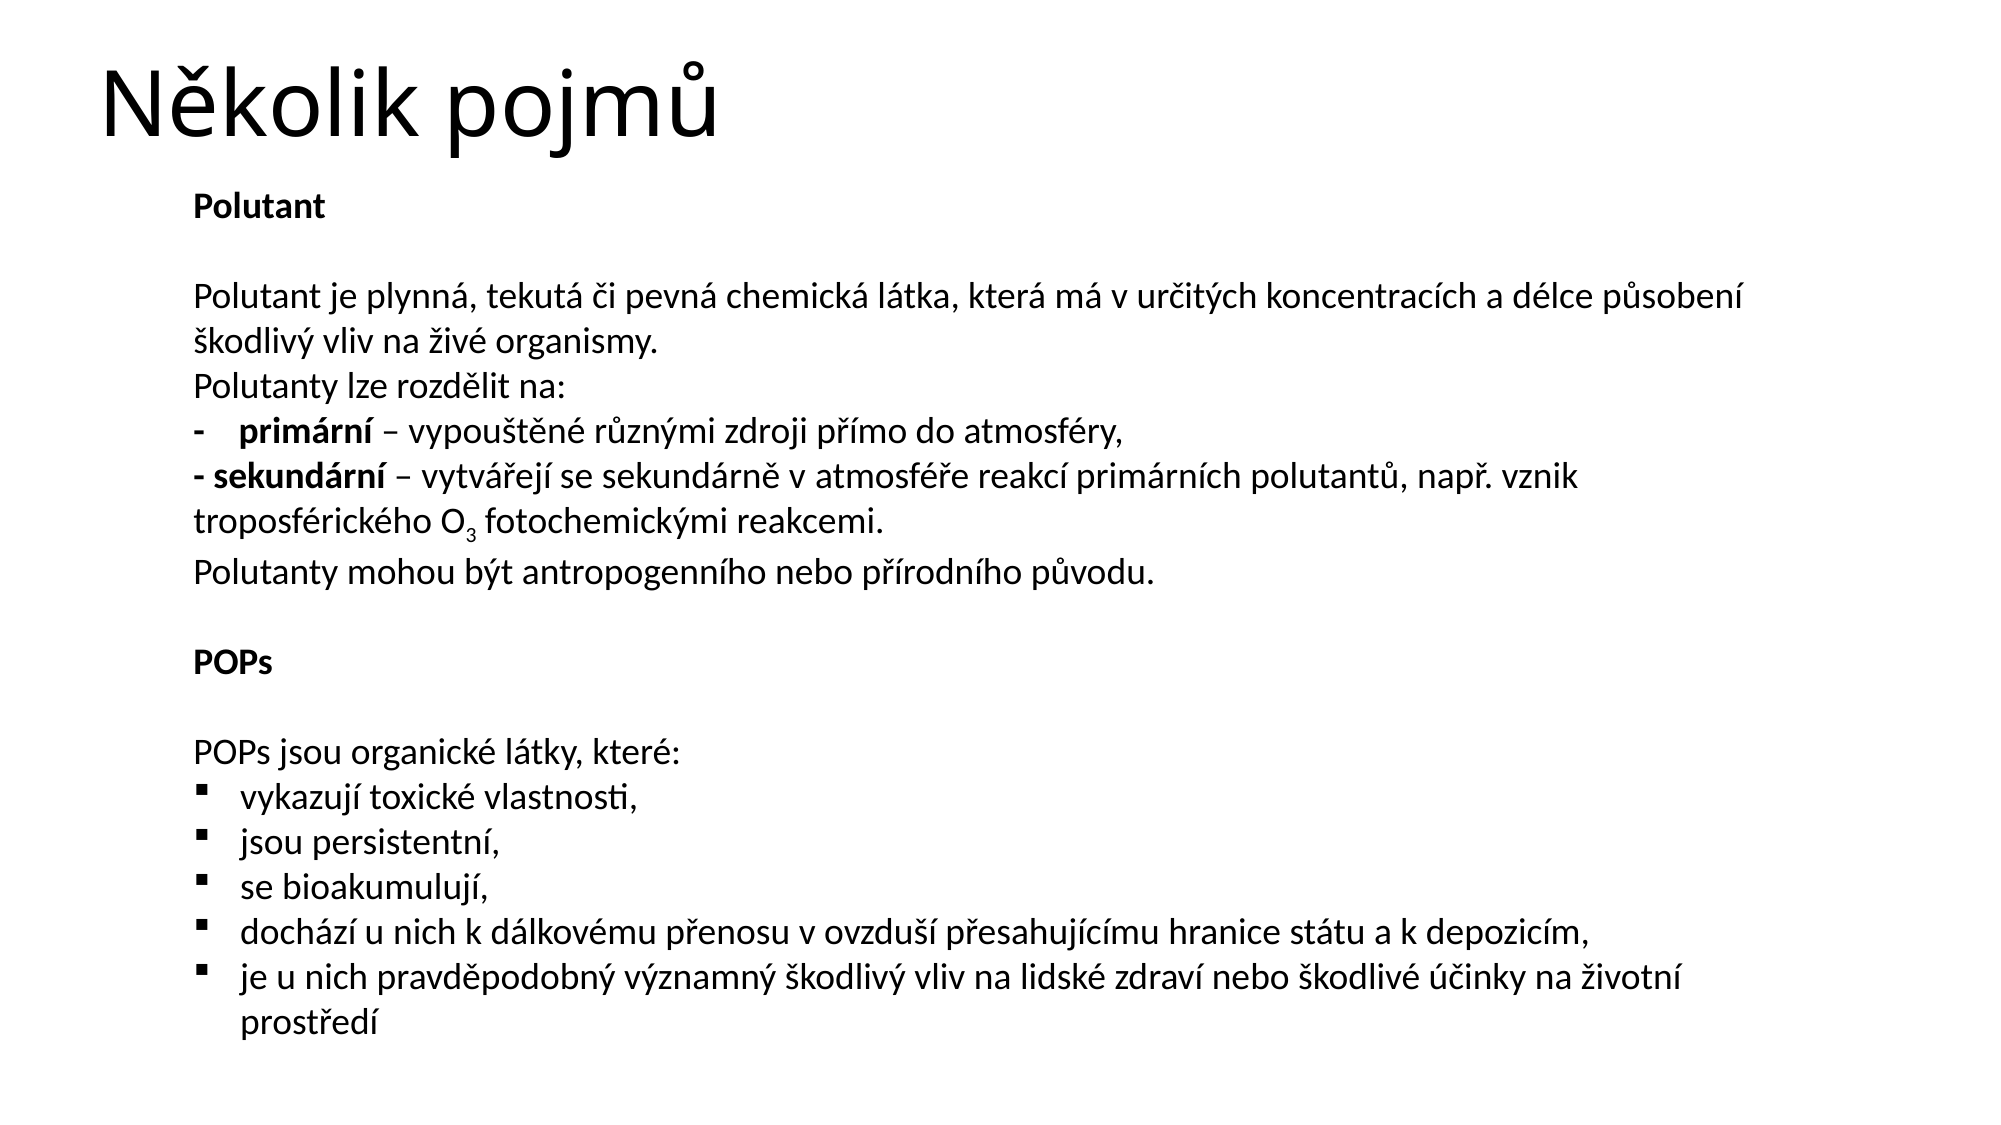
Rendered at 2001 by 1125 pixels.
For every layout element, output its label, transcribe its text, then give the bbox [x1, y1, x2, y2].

title Několik pojmů [83, 0, 1809, 216]
text_box Polutant Polutant je plynná, tekutá či pevná chemická látka, která má v určitých koncentracích a délce působení škodlivý vliv na živé organismy. Polutanty lze rozdělit na: - primární – vypouštěné různými zdroji přímo do atmosféry, - sekundární – vytvářejí se sekundárně v atmosféře reakcí primárních polutantů, např. vznik troposférického O3 fotochemickými reakcemi. Polutanty mohou být antropogenního nebo přírodního původu. POPs POPs jsou organické látky, které: vykazují toxické vlastnosti, jsou persistentní, se bioakumulují, dochází u nich k dálkovému přenosu v ovzduší přesahujícímu hranice státu a k depozicím, je u nich pravděpodobný významný škodlivý vliv na lidské zdraví nebo škodlivé účinky na životní prostředí [178, 173, 1766, 1050]
